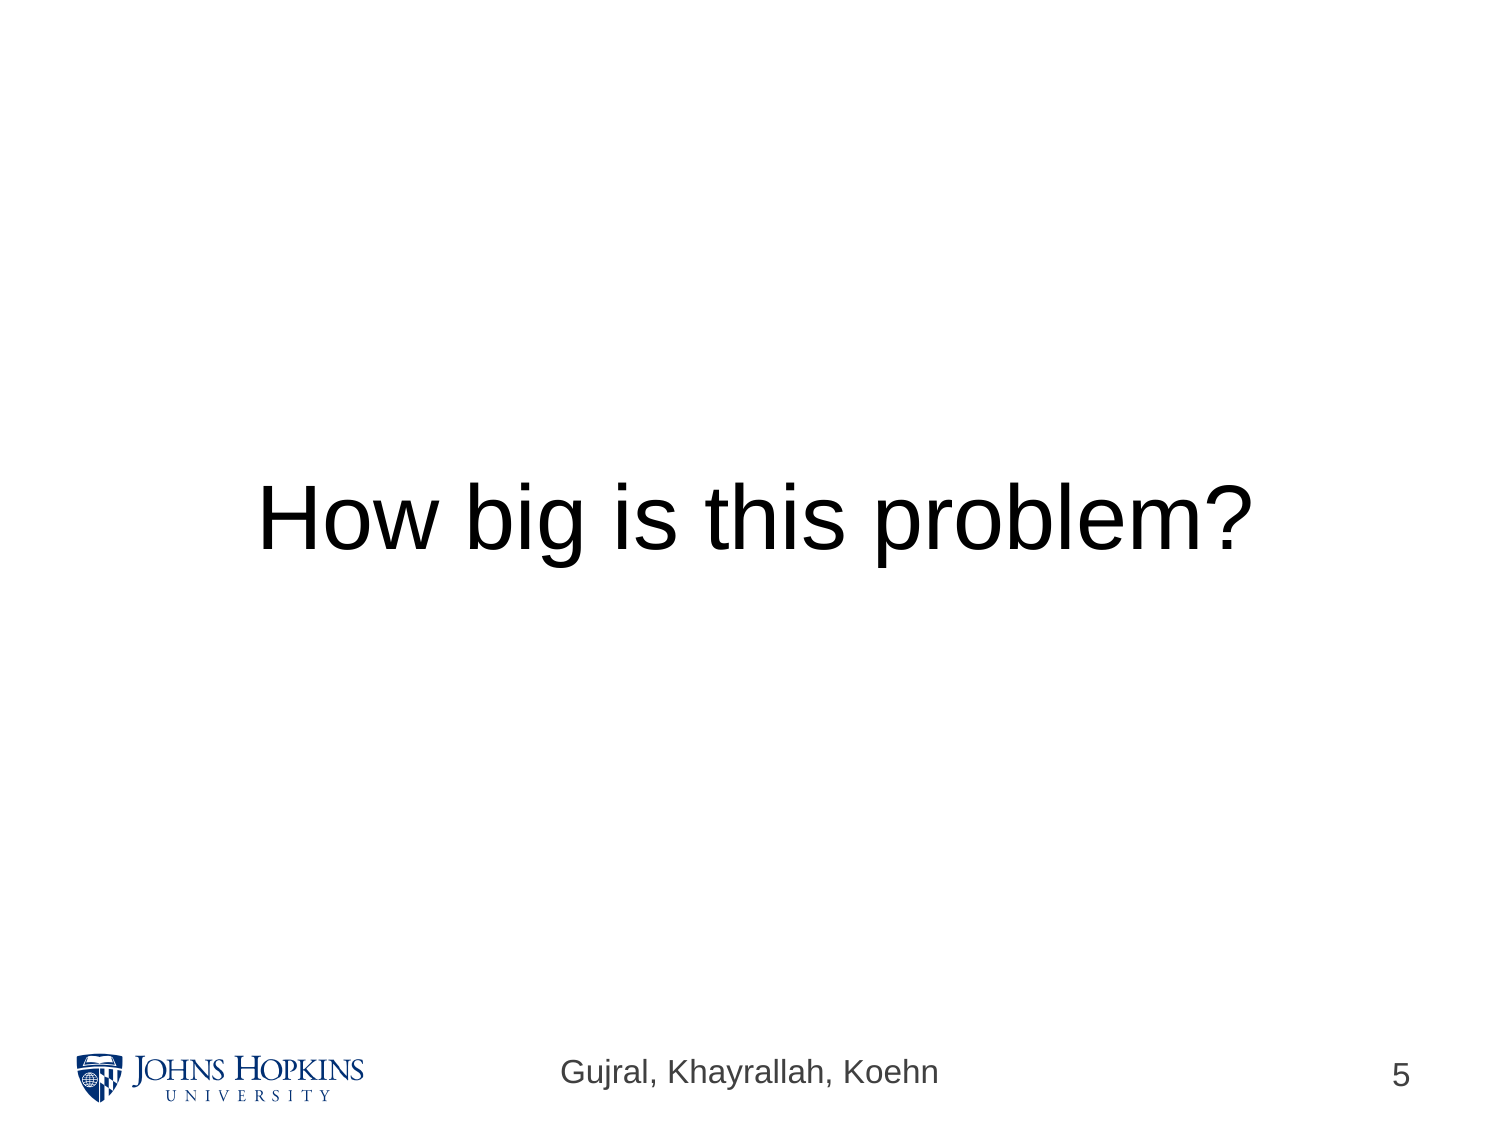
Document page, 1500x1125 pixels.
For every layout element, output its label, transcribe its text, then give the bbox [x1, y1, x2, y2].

footer Gujral, Khayrallah, Koehn [512, 1042, 988, 1103]
title How big is this problem? [118, 450, 1394, 675]
